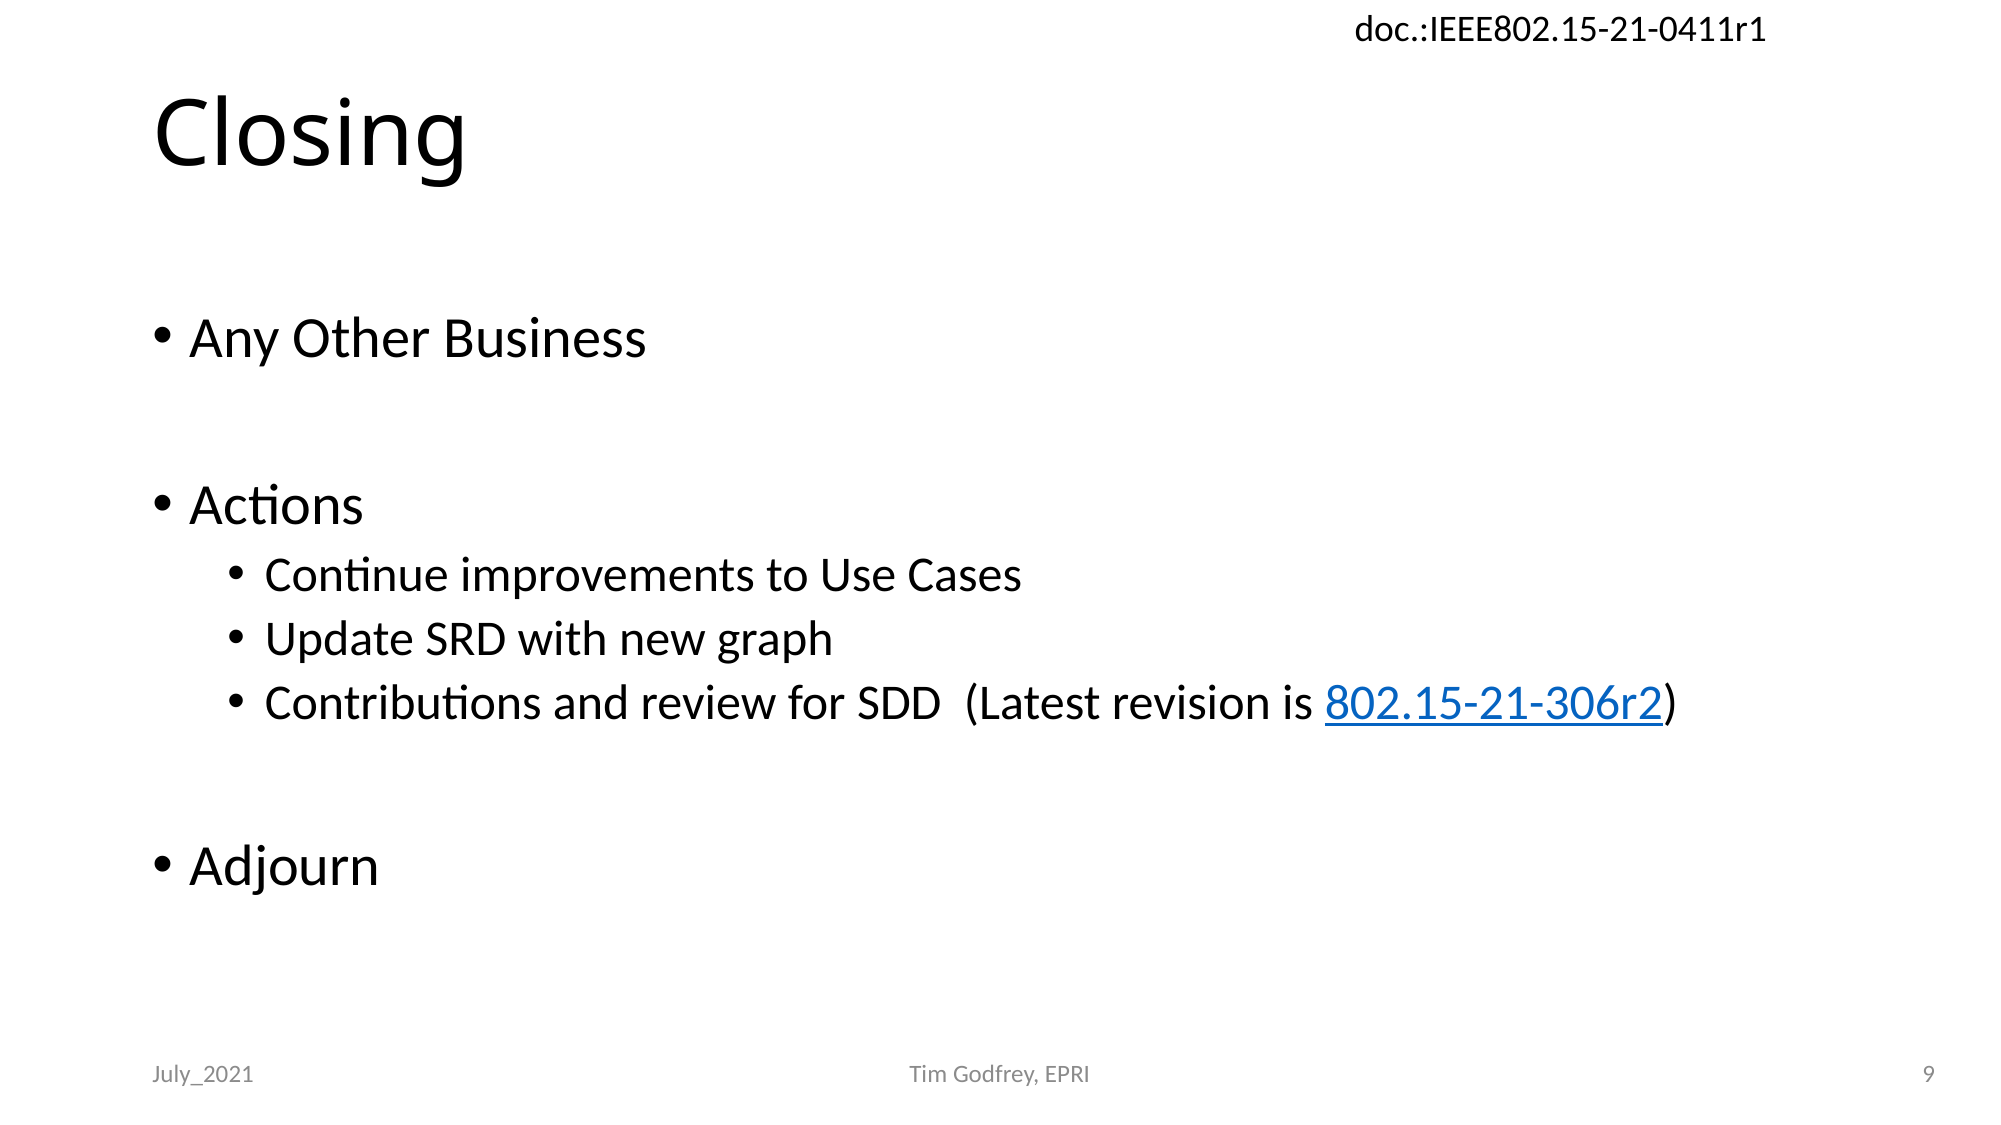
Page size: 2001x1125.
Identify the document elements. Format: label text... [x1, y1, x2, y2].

title Closing [137, 59, 1863, 213]
footer Tim Godfrey, EPRI [662, 1042, 1338, 1103]
slide_number 9 [1462, 1042, 1950, 1103]
list Any Other Business Actions Continue improvements to Use Cases Update SRD with new graph Contributions and review for SDD (Latest revision is 802.15-21-306r2) Adjourn [137, 299, 1863, 1014]
slide_number July_2021 [137, 1042, 588, 1103]
